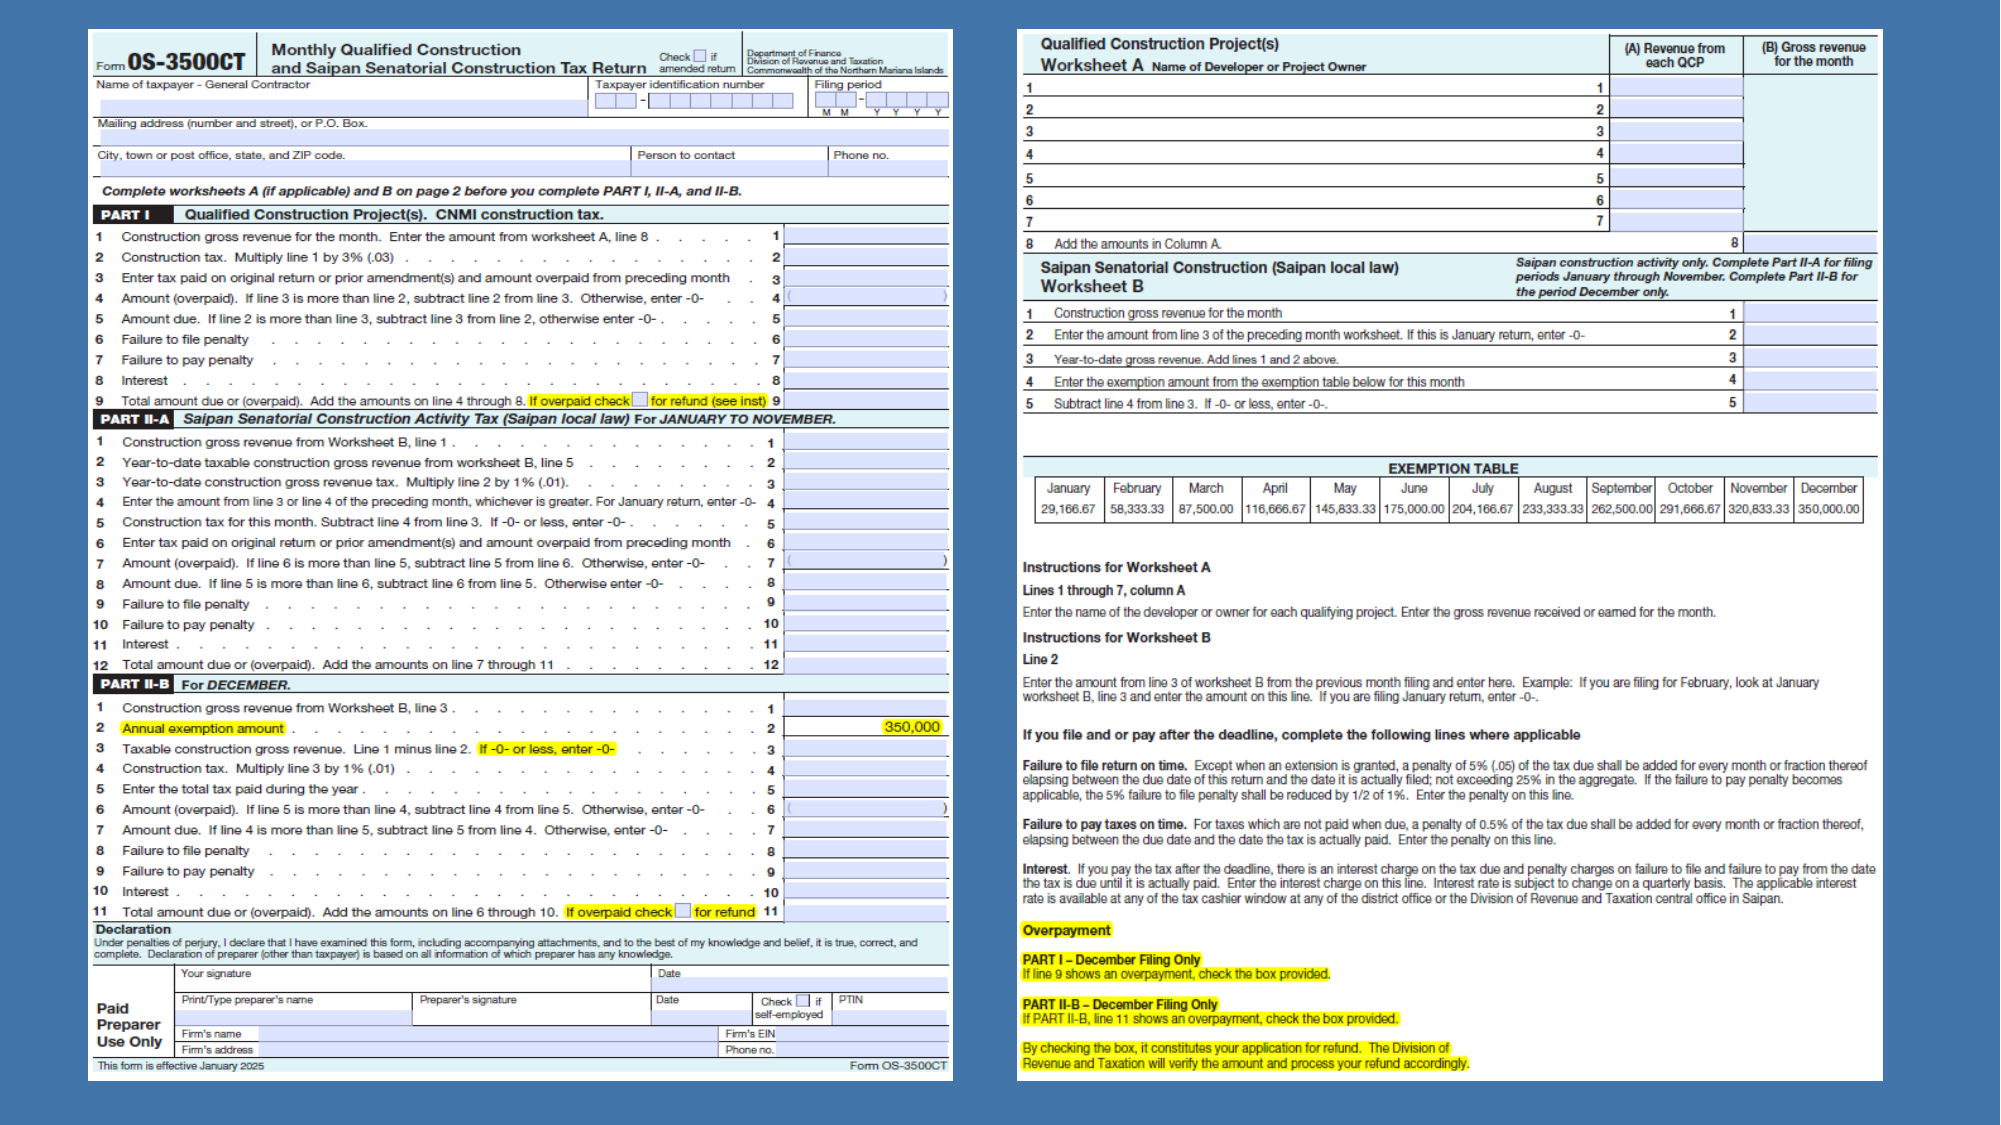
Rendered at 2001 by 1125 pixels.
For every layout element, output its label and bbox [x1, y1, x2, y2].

picture [88, 29, 954, 1081]
picture [1017, 29, 1883, 1081]
